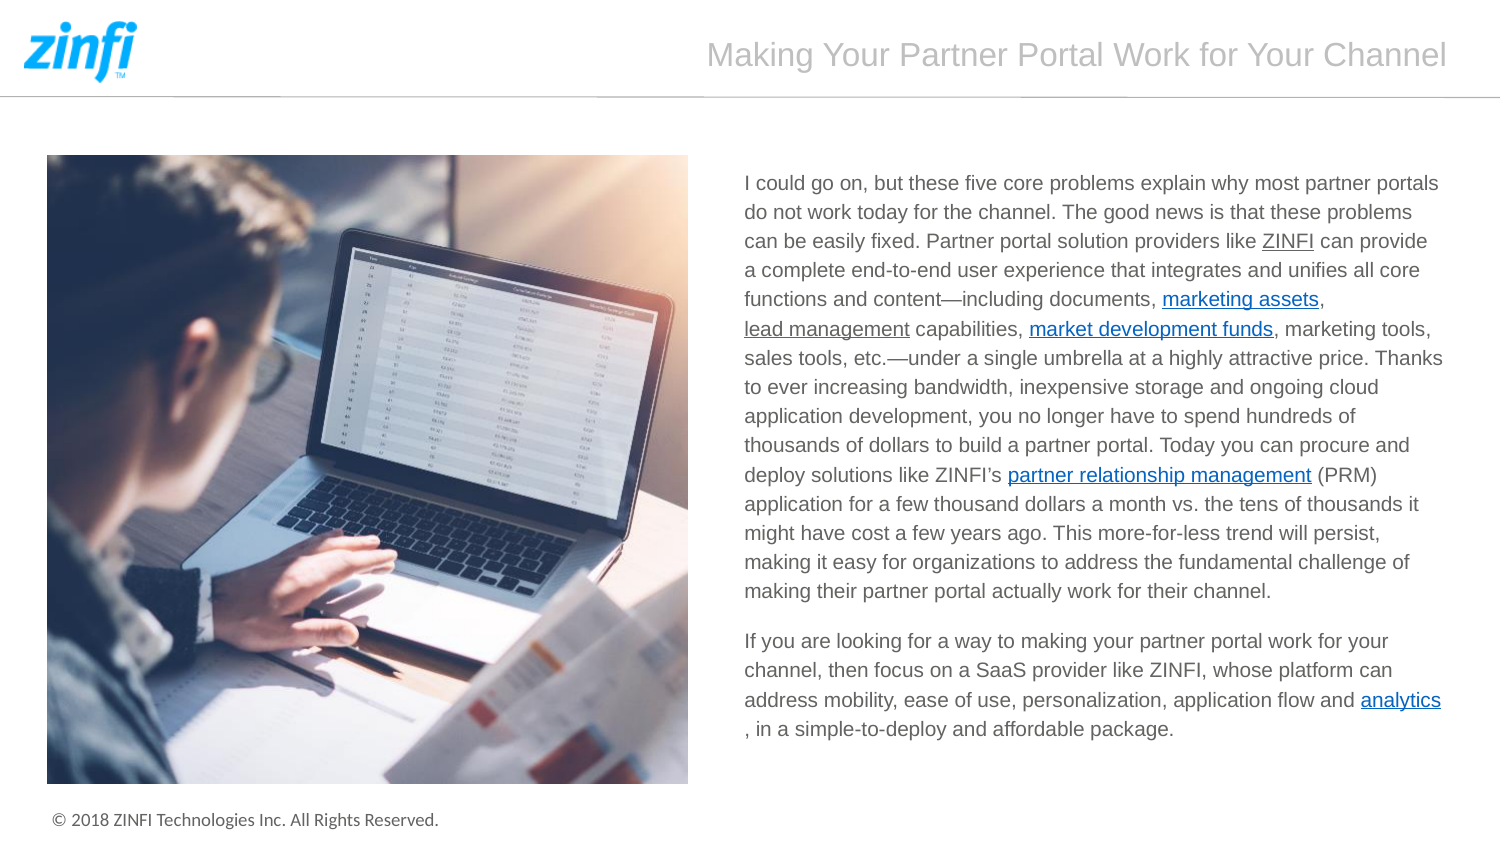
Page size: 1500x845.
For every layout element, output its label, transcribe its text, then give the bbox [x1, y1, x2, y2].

list I could go on, but these five core problems explain why most partner portals do not work today for the channel. The good news is that these problems can be easily fixed. Partner portal solution providers like ZINFI can provide a complete end-to-end user experience that integrates and unifies all core functions and content—including documents, marketing assets, lead management capabilities, market development funds, marketing tools, sales tools, etc.—under a single umbrella at a highly attractive price. Thanks to ever increasing bandwidth, inexpensive storage and ongoing cloud application development, you no longer have to spend hundreds of thousands of dollars to build a partner portal. Today you can procure and deploy solutions like ZINFI’s partner relationship management (PRM) application for a few thousand dollars a month vs. the tens of thousands it might have cost a few years ago. This more-for-less trend will persist, making it easy for organizations to address the fundamental challenge of making their partner portal actually work for their channel. If you are looking for a way to making your partner portal work for your channel, then focus on a SaaS provider like ZINFI, whose platform can address mobility, ease of use, personalization, application flow and analytics, in a simple-to-deploy and affordable package. [729, 157, 1459, 786]
picture [122, 21, 137, 25]
picture [24, 21, 137, 83]
list Making Your Partner Portal Work for Your Channel [189, 6, 1463, 78]
picture [47, 155, 688, 784]
